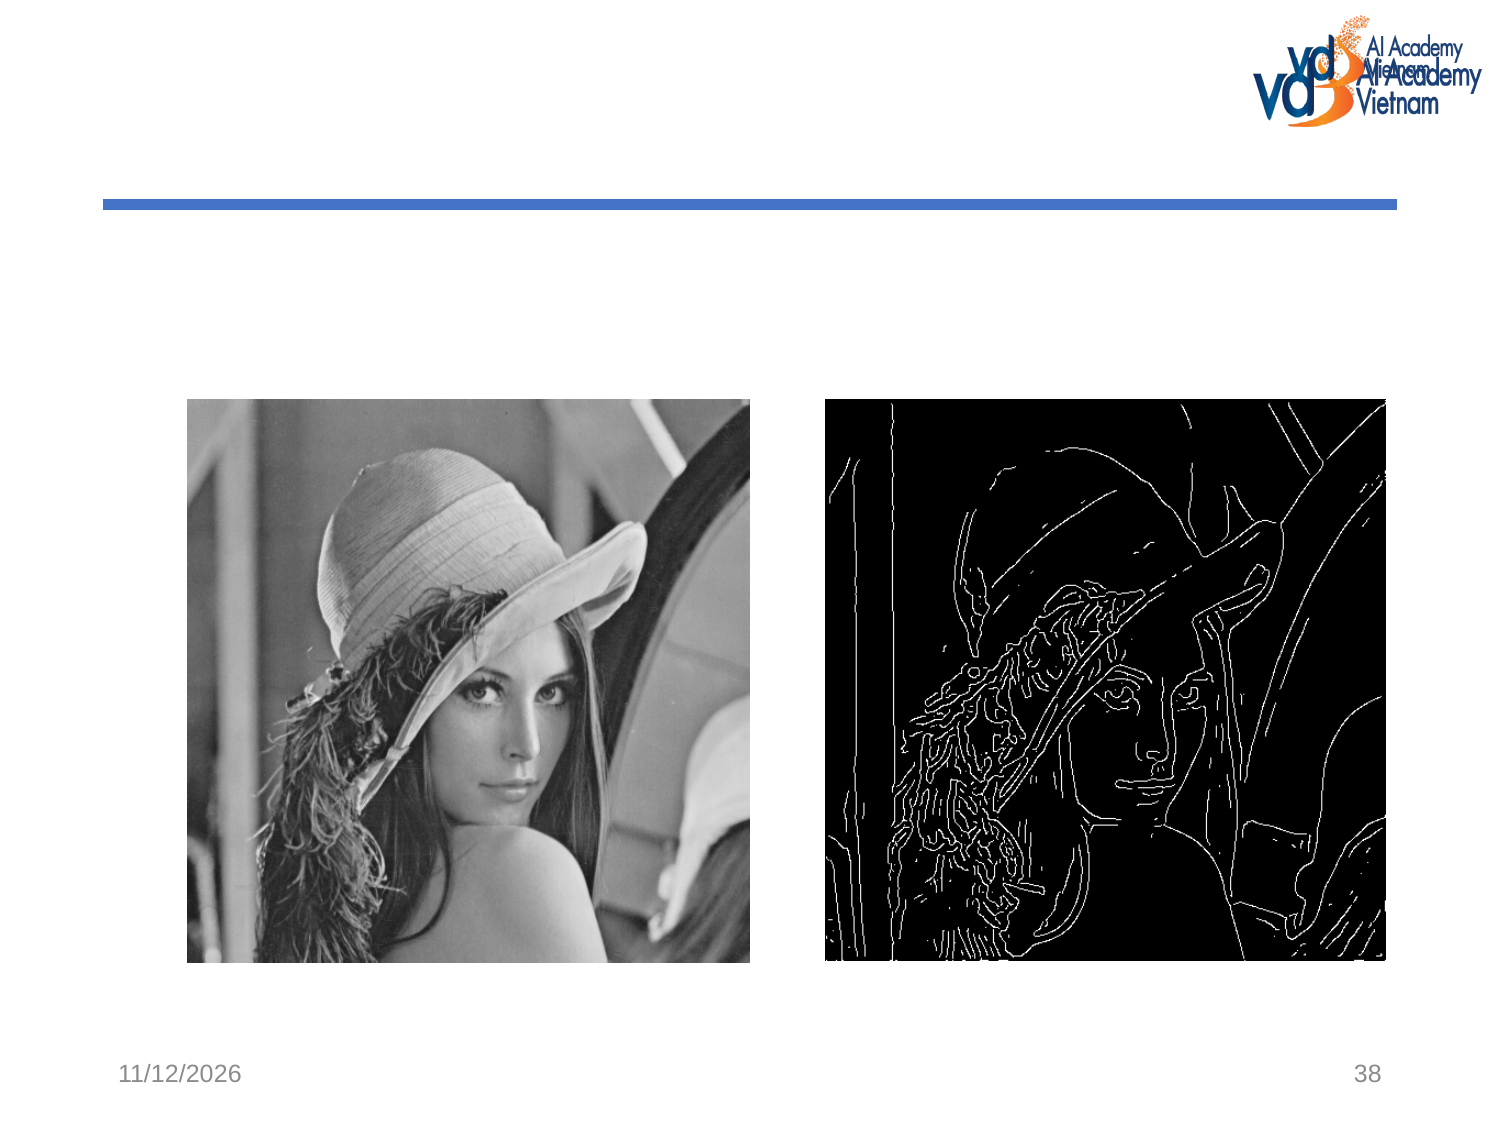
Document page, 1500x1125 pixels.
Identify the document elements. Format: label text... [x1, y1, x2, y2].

picture [824, 399, 1386, 961]
picture [187, 399, 750, 963]
picture [1253, 15, 1482, 127]
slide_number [103, 1042, 441, 1103]
slide_number 38 [1059, 1042, 1397, 1103]
